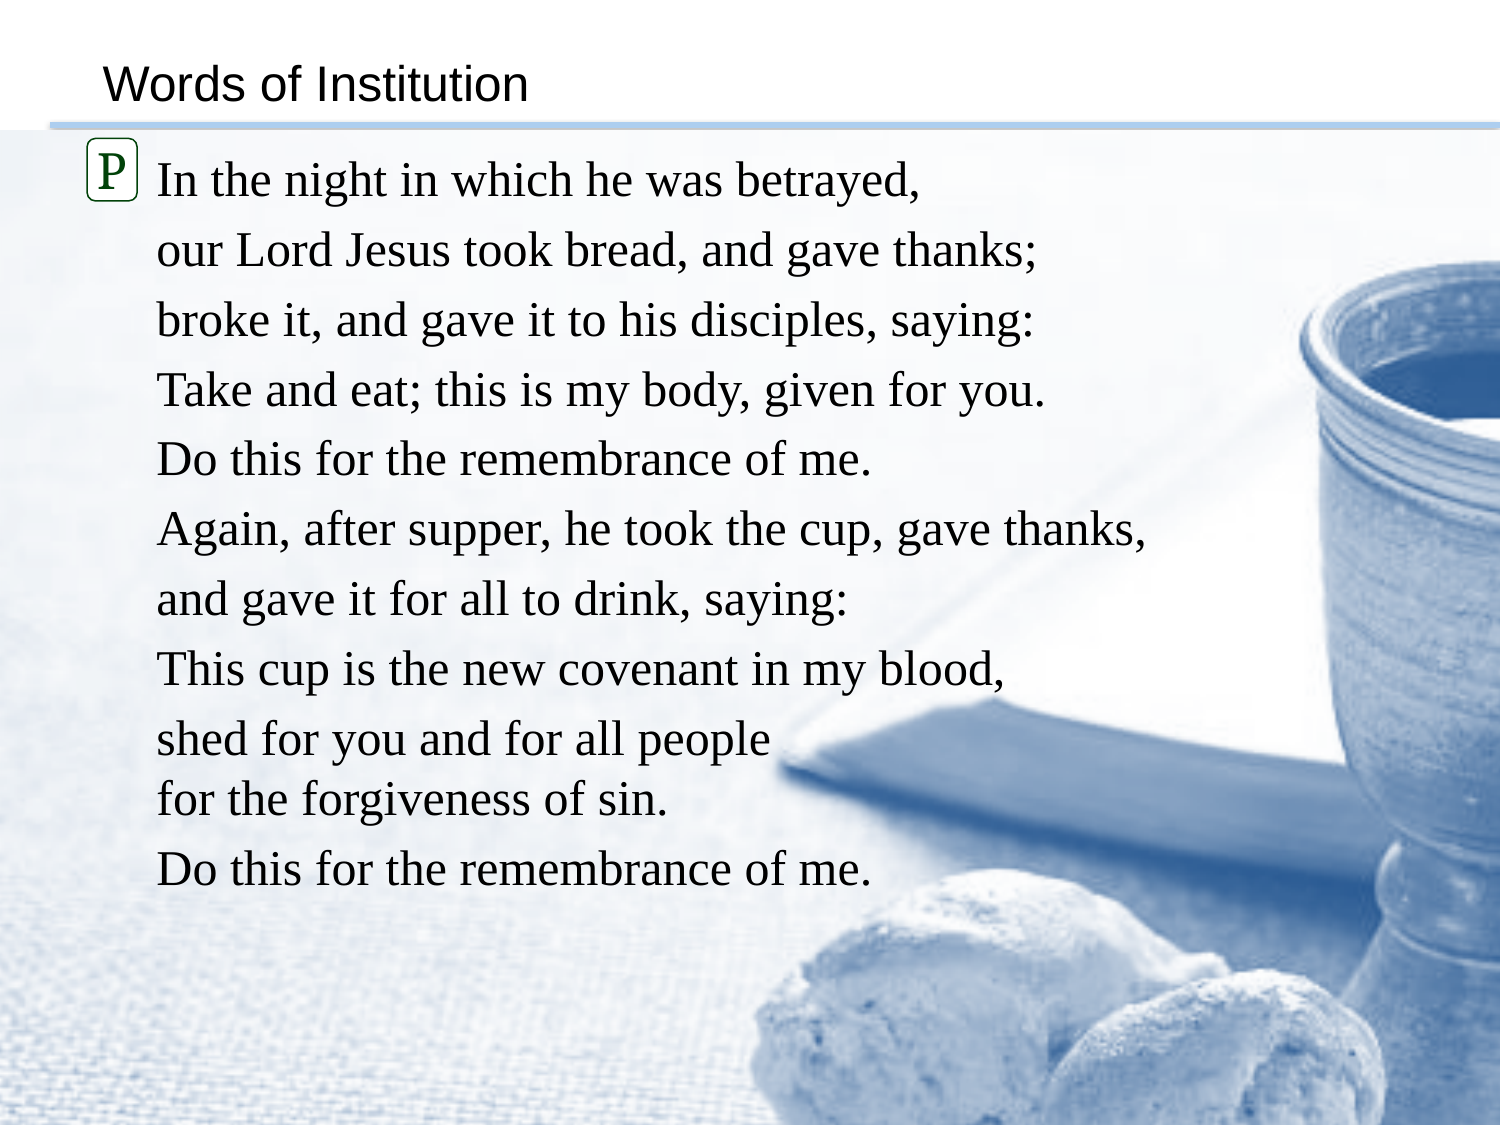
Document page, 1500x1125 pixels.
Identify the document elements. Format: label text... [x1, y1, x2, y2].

picture [0, 130, 1500, 1125]
title Words of Institution [87, 37, 1438, 125]
